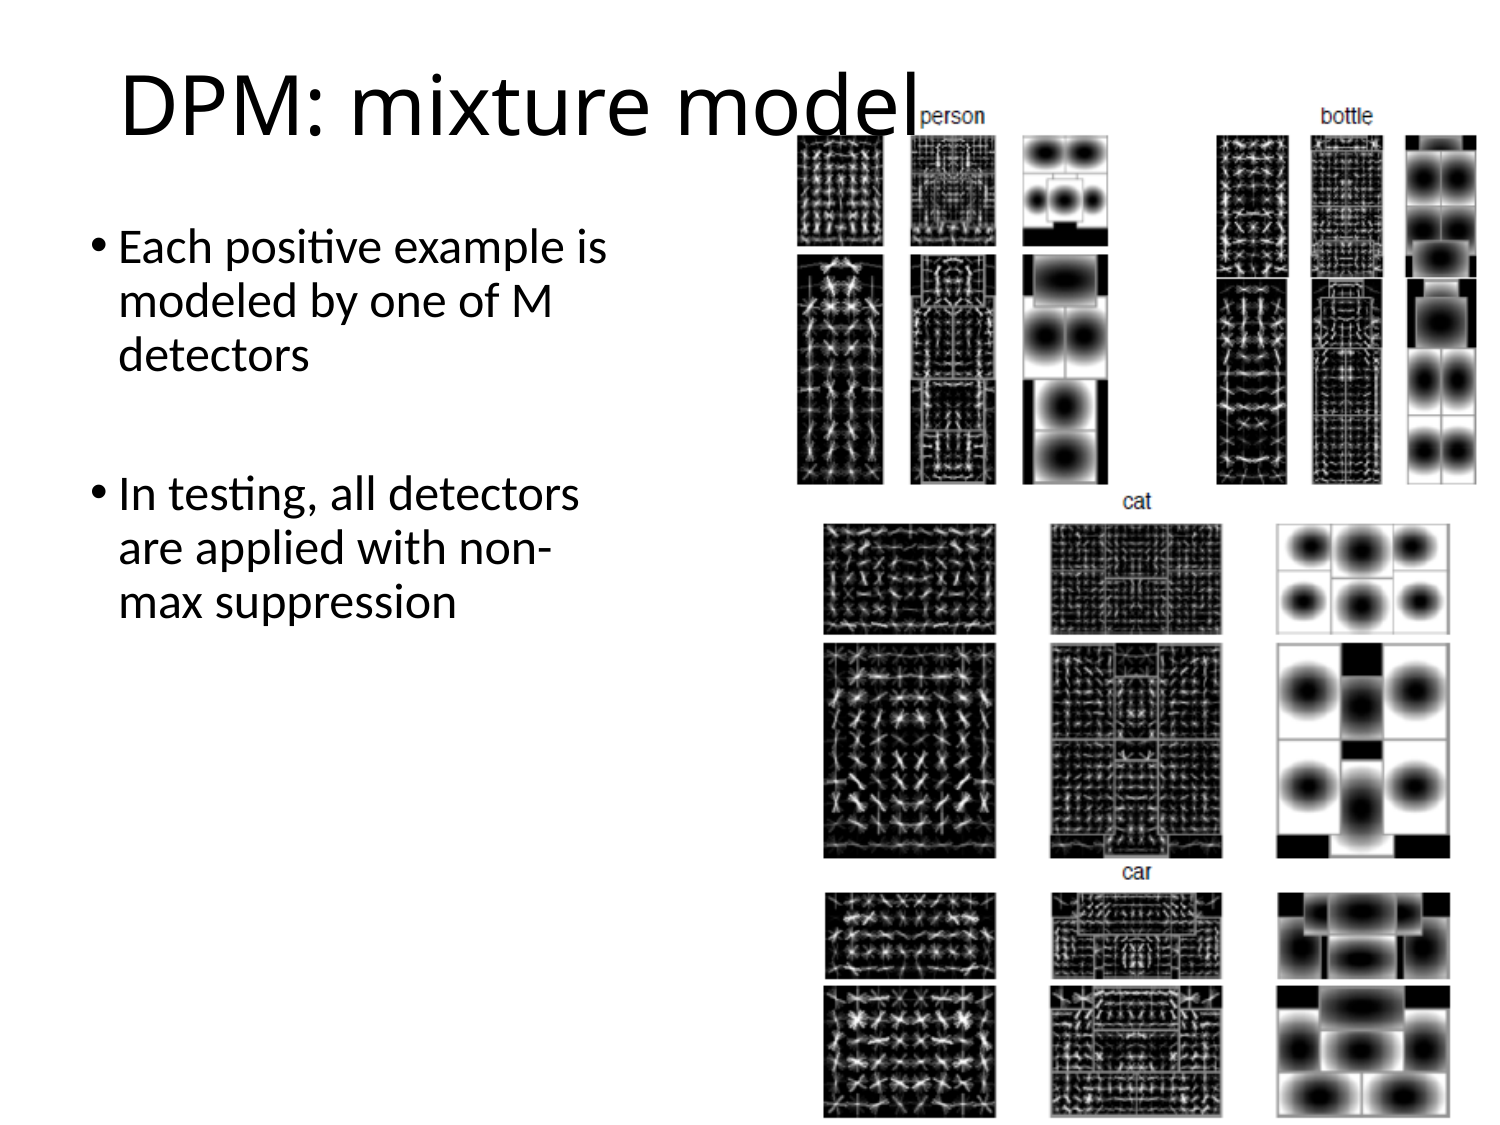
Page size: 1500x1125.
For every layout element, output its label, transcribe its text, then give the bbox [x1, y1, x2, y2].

picture [712, 67, 1500, 1125]
title DPM: mixture model [103, 0, 1397, 218]
list Each positive example is modeled by one of M detectors In testing, all detectors are applied with non-max suppression [75, 212, 638, 1055]
